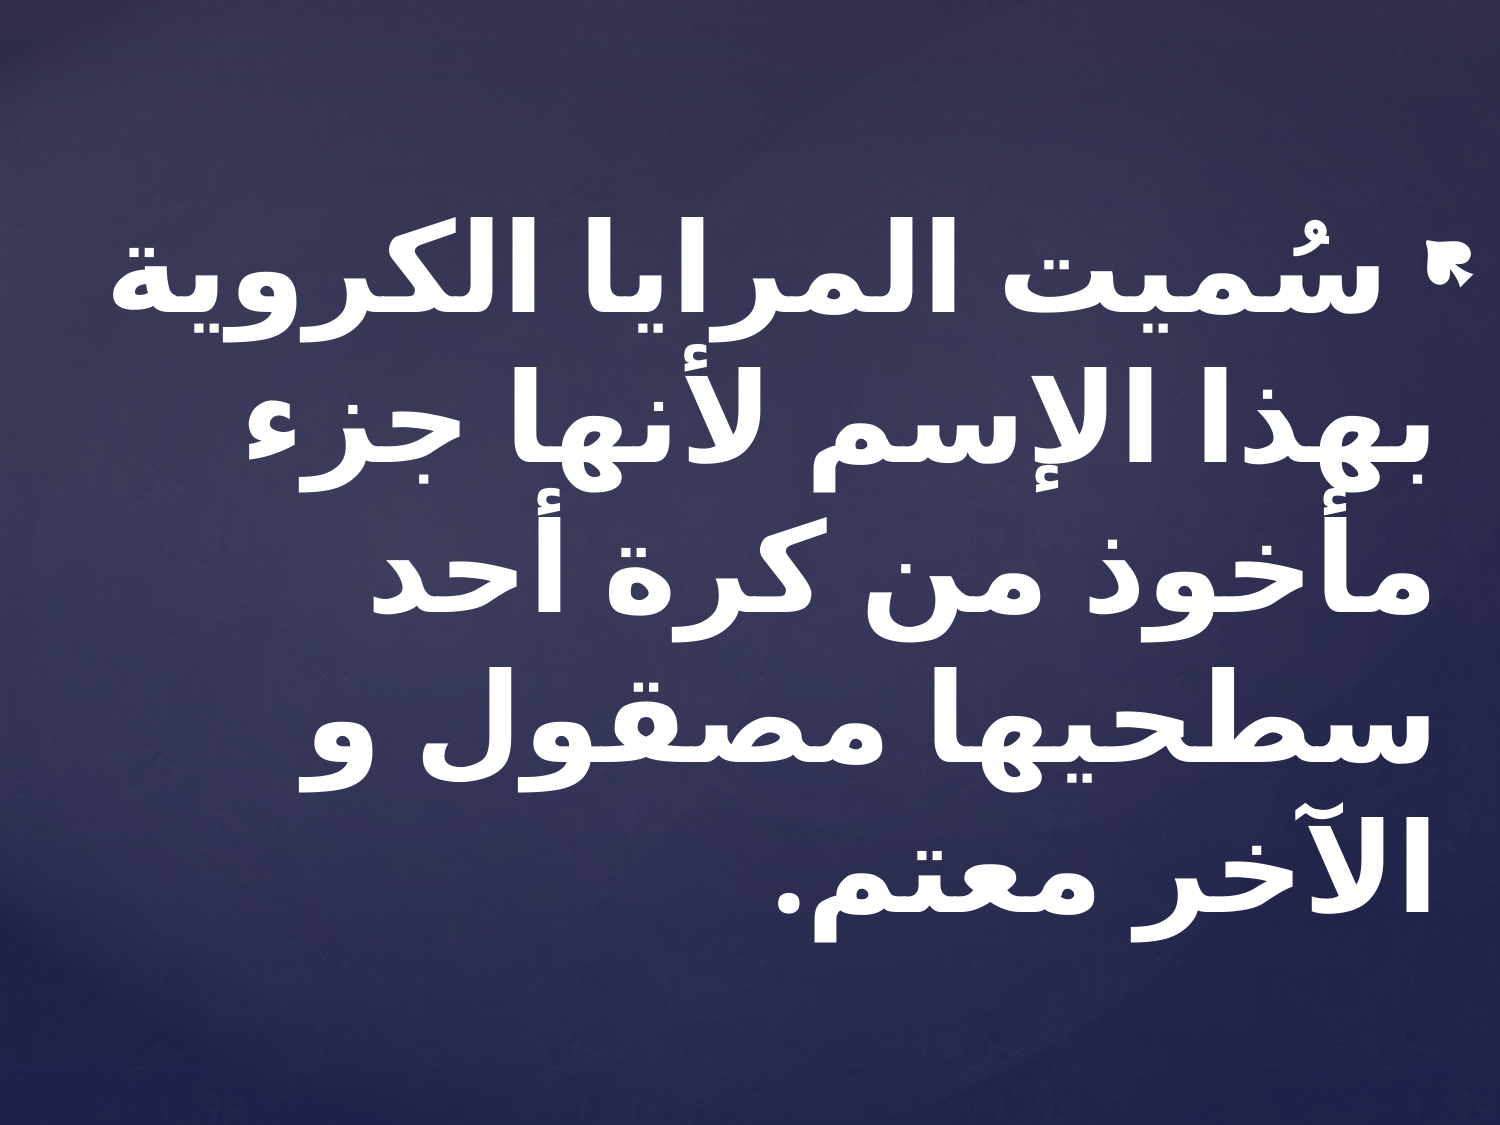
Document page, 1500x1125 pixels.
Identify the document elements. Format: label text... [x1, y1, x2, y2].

list سُميت المرايا الكروية بهذا الإسم لأنها جزء مأخوذ من كرة أحد سطحيها مصقول و الآخر معتم. [0, 0, 1500, 1125]
